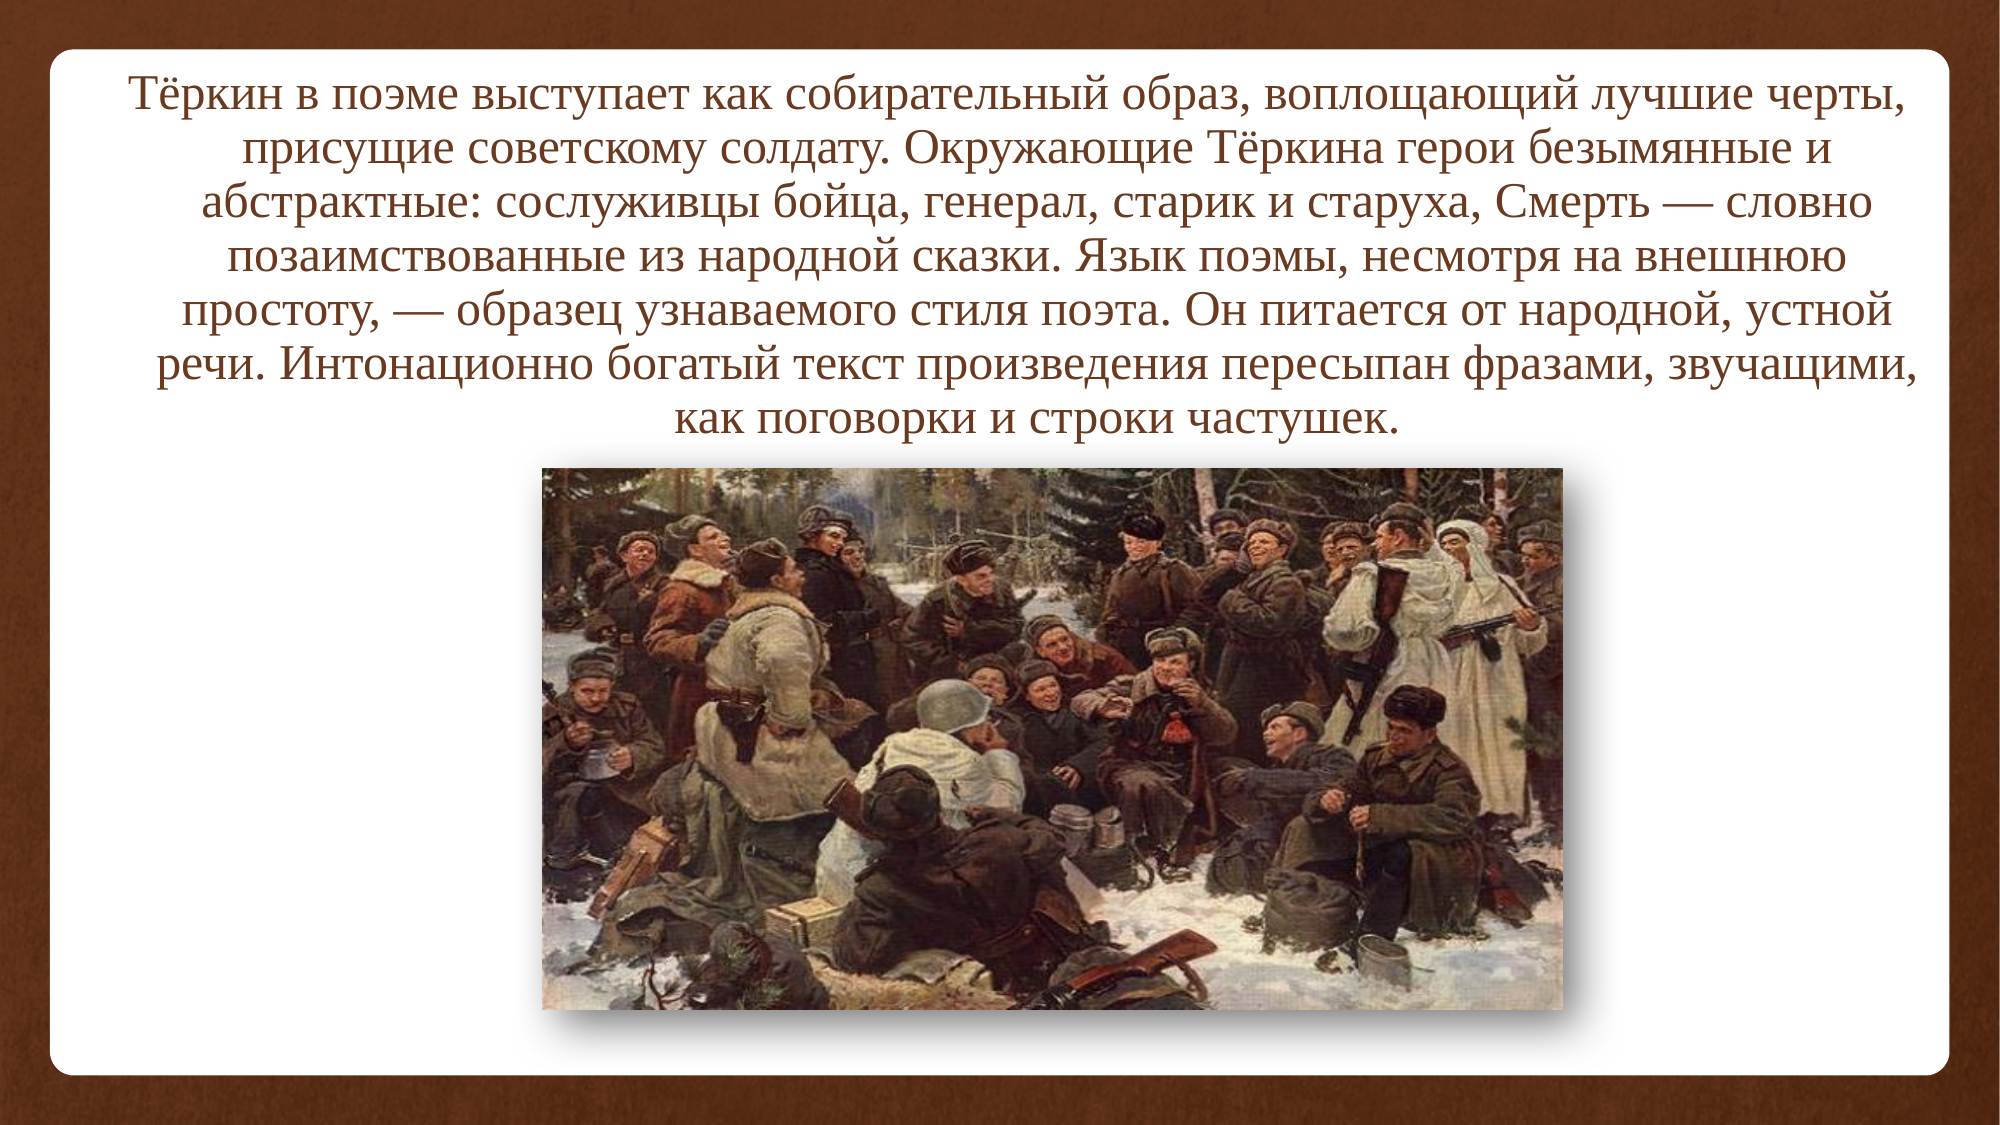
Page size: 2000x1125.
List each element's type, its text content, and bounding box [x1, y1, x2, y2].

list Тёркин в поэме выступает как собирательный образ, воплощающий лучшие черты, присущие советскому солдату. Окружающие Тёркина герои безымянные и абстрактные: сослуживцы бойца, генерал, старик и старуха, Смерть — словно позаимствованные из народной сказки. Язык поэмы, несмотря на внешнюю простоту, — образец узнаваемого стиля поэта. Он питается от народной, устной речи. Интонационно богатый текст произведения пересыпан фразами, звучащими, как поговорки и строки частушек. [73, 58, 1961, 583]
picture [542, 468, 1563, 1011]
